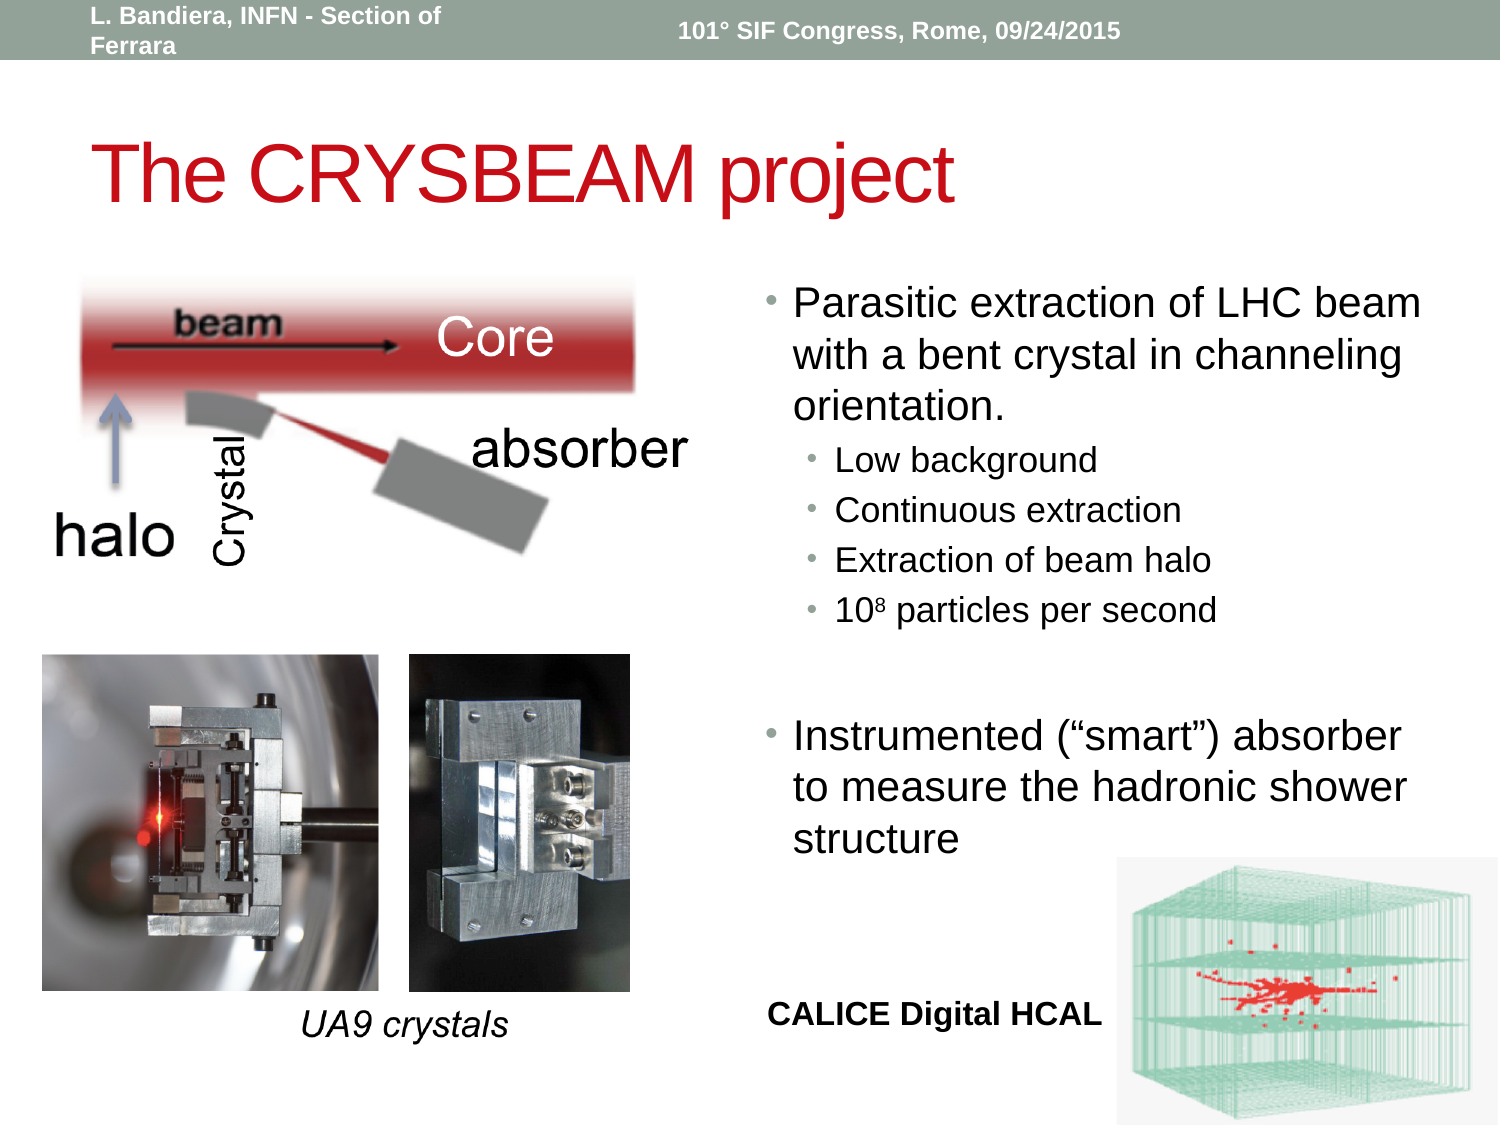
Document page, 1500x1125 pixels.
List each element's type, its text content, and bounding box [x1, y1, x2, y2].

picture [1116, 857, 1498, 1125]
footer 101° SIF Congress, Rome, 09/24/2015 [562, 3, 1238, 57]
slide_number L. Bandiera, INFN - Section of Ferrara [75, 3, 550, 57]
list Parasitic extraction of LHC beam with a bent crystal in channeling orientation. Low background Continuous extraction Extraction of beam halo 108 particles per second Instrumented (“smart”) absorber to measure the hadronic shower structure [750, 267, 1459, 870]
picture [37, 248, 701, 1048]
title The CRYSBEAM project [75, 87, 1425, 250]
text_box CALICE Digital HCAL [752, 984, 1113, 1040]
